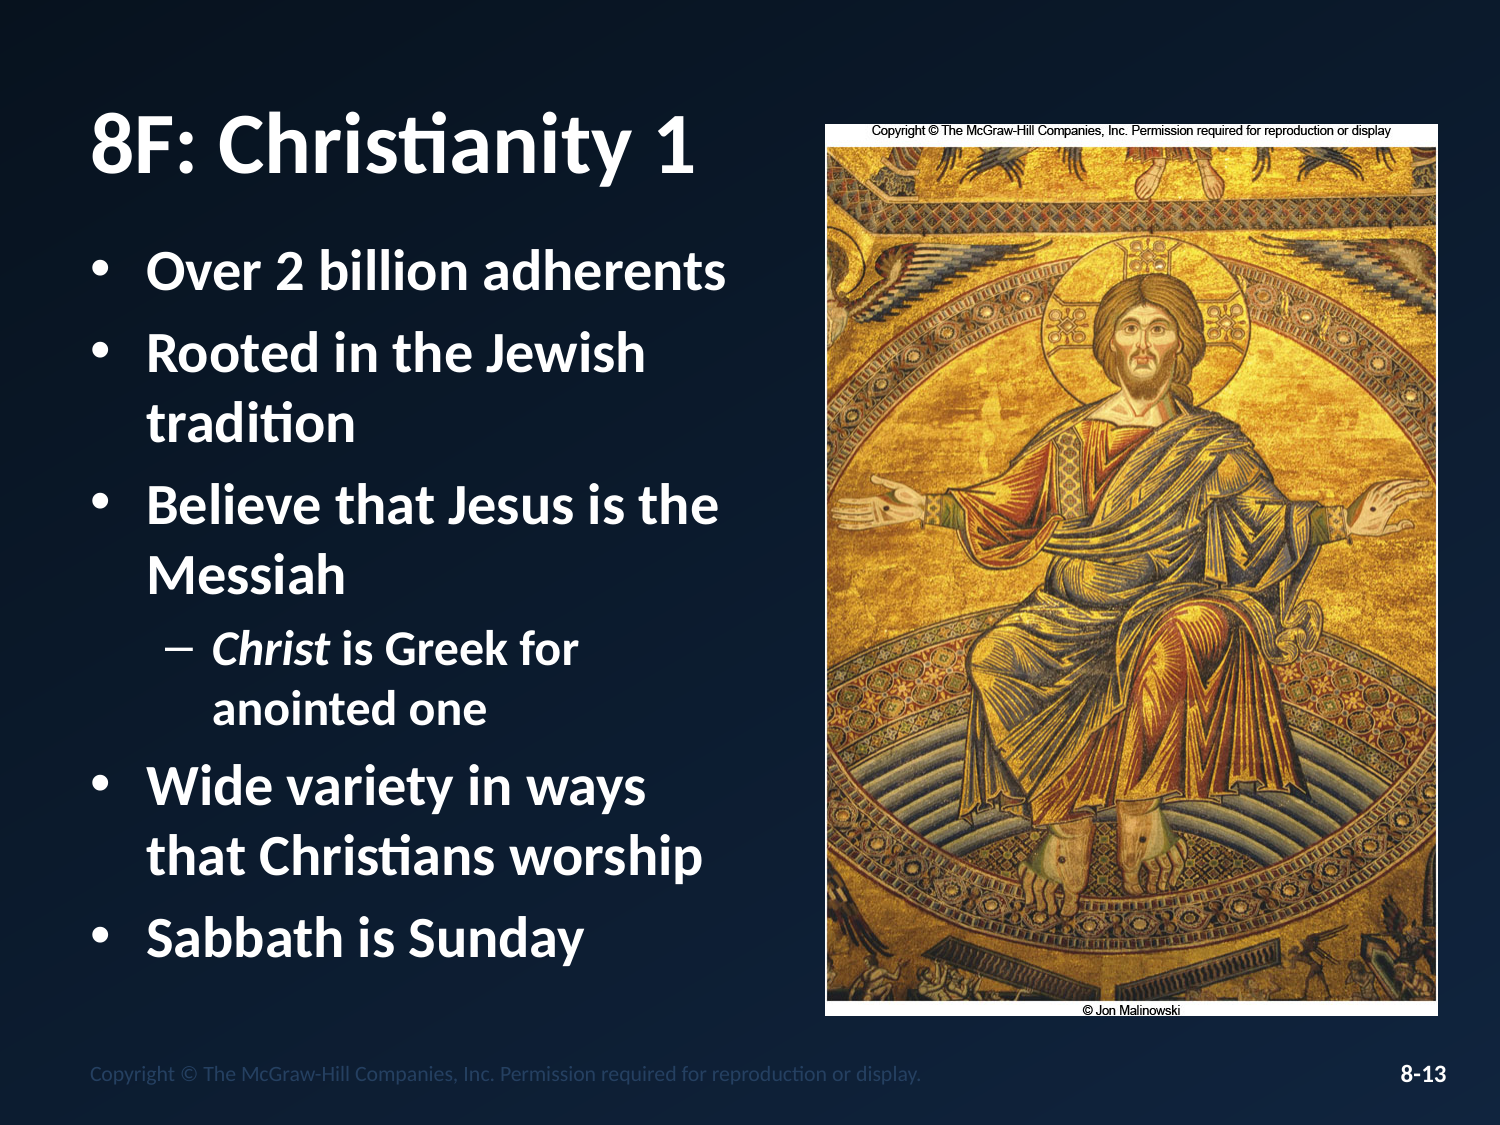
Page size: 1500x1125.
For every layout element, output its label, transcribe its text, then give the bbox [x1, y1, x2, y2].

list Over 2 billion adherents Rooted in the Jewish tradition Believe that Jesus is the Messiah Christ is Greek for anointed one Wide variety in ways that Christians worship Sabbath is Sunday [74, 224, 751, 1006]
title 8F: Christianity 1 [74, 44, 1426, 233]
footer Copyright © The McGraw-Hill Companies, Inc. Permission required for reproduction or display. [75, 1042, 1063, 1103]
picture [824, 124, 1439, 1017]
slide_number 8-13 [1063, 1042, 1462, 1103]
